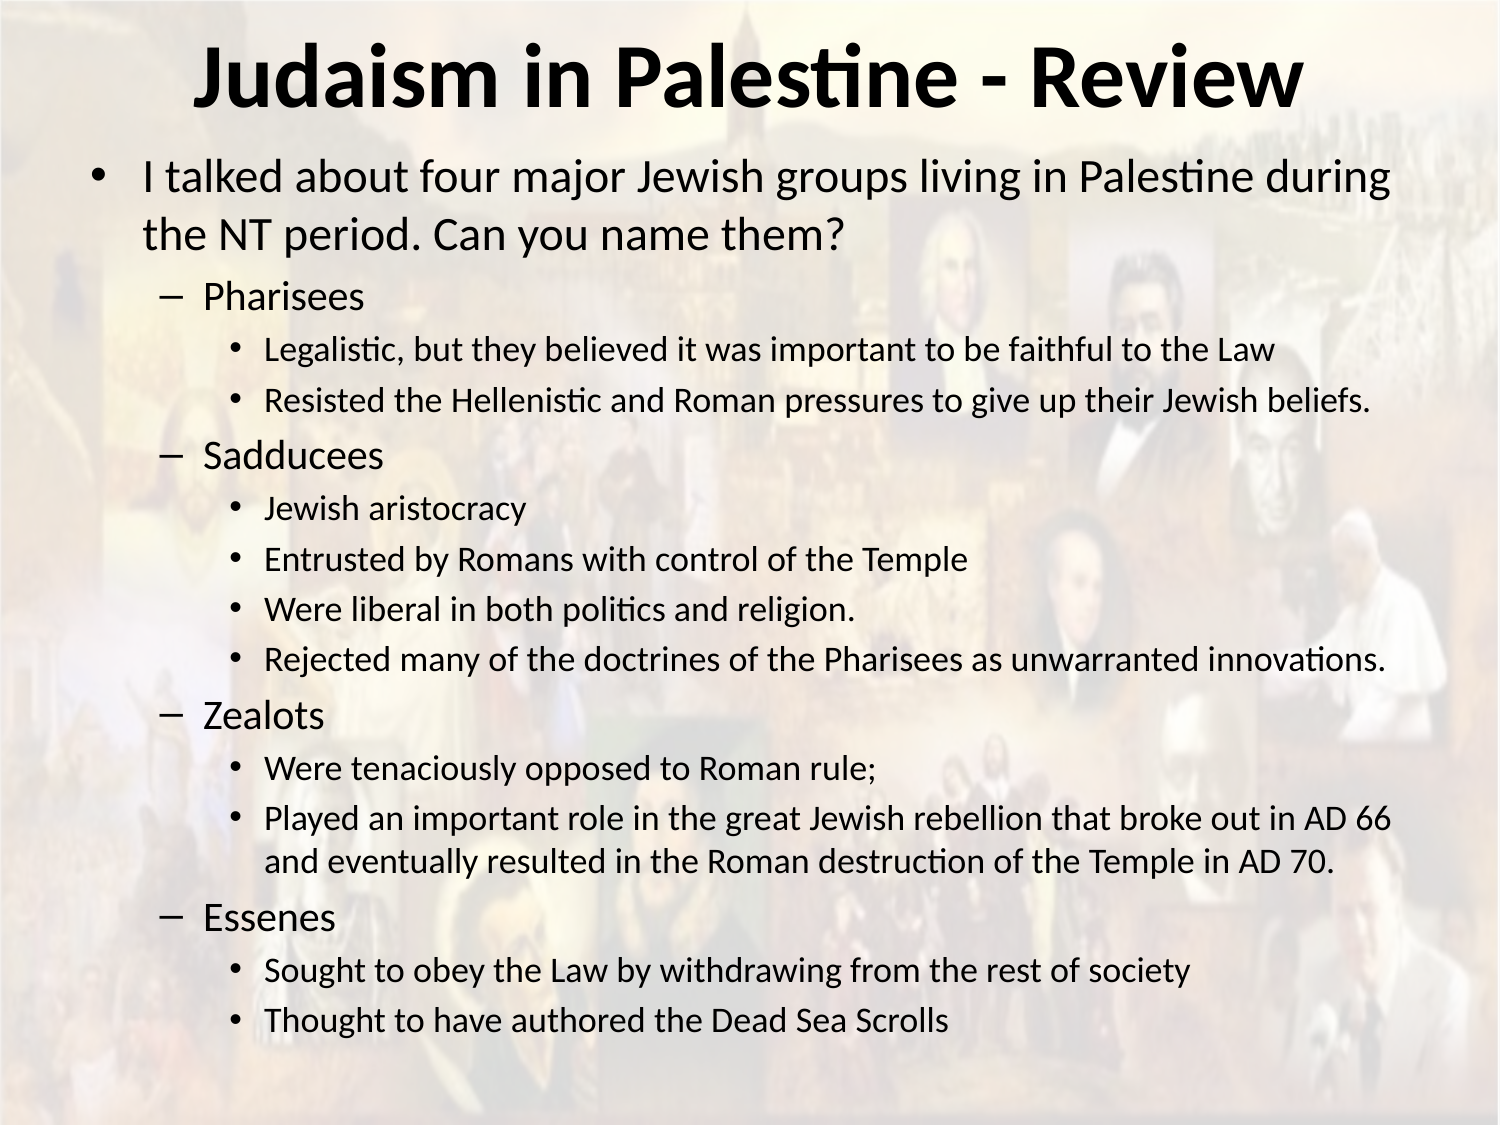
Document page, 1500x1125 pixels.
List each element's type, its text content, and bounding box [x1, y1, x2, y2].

title Judaism in Palestine - Review [75, 4, 1425, 137]
list I talked about four major Jewish groups living in Palestine during the NT period. Can you name them? Pharisees Legalistic, but they believed it was important to be faithful to the Law Resisted the Hellenistic and Roman pressures to give up their Jewish beliefs. Sadducees Jewish aristocracy Entrusted by Romans with control of the Temple Were liberal in both politics and religion. Rejected many of the doctrines of the Pharisees as unwarranted innovations. Zealots Were tenaciously opposed to Roman rule; Played an important role in the great Jewish rebellion that broke out in AD 66 and eventually resulted in the Roman destruction of the Temple in AD 70. Essenes Sought to obey the Law by withdrawing from the rest of society Thought to have authored the Dead Sea Scrolls [75, 137, 1425, 1125]
